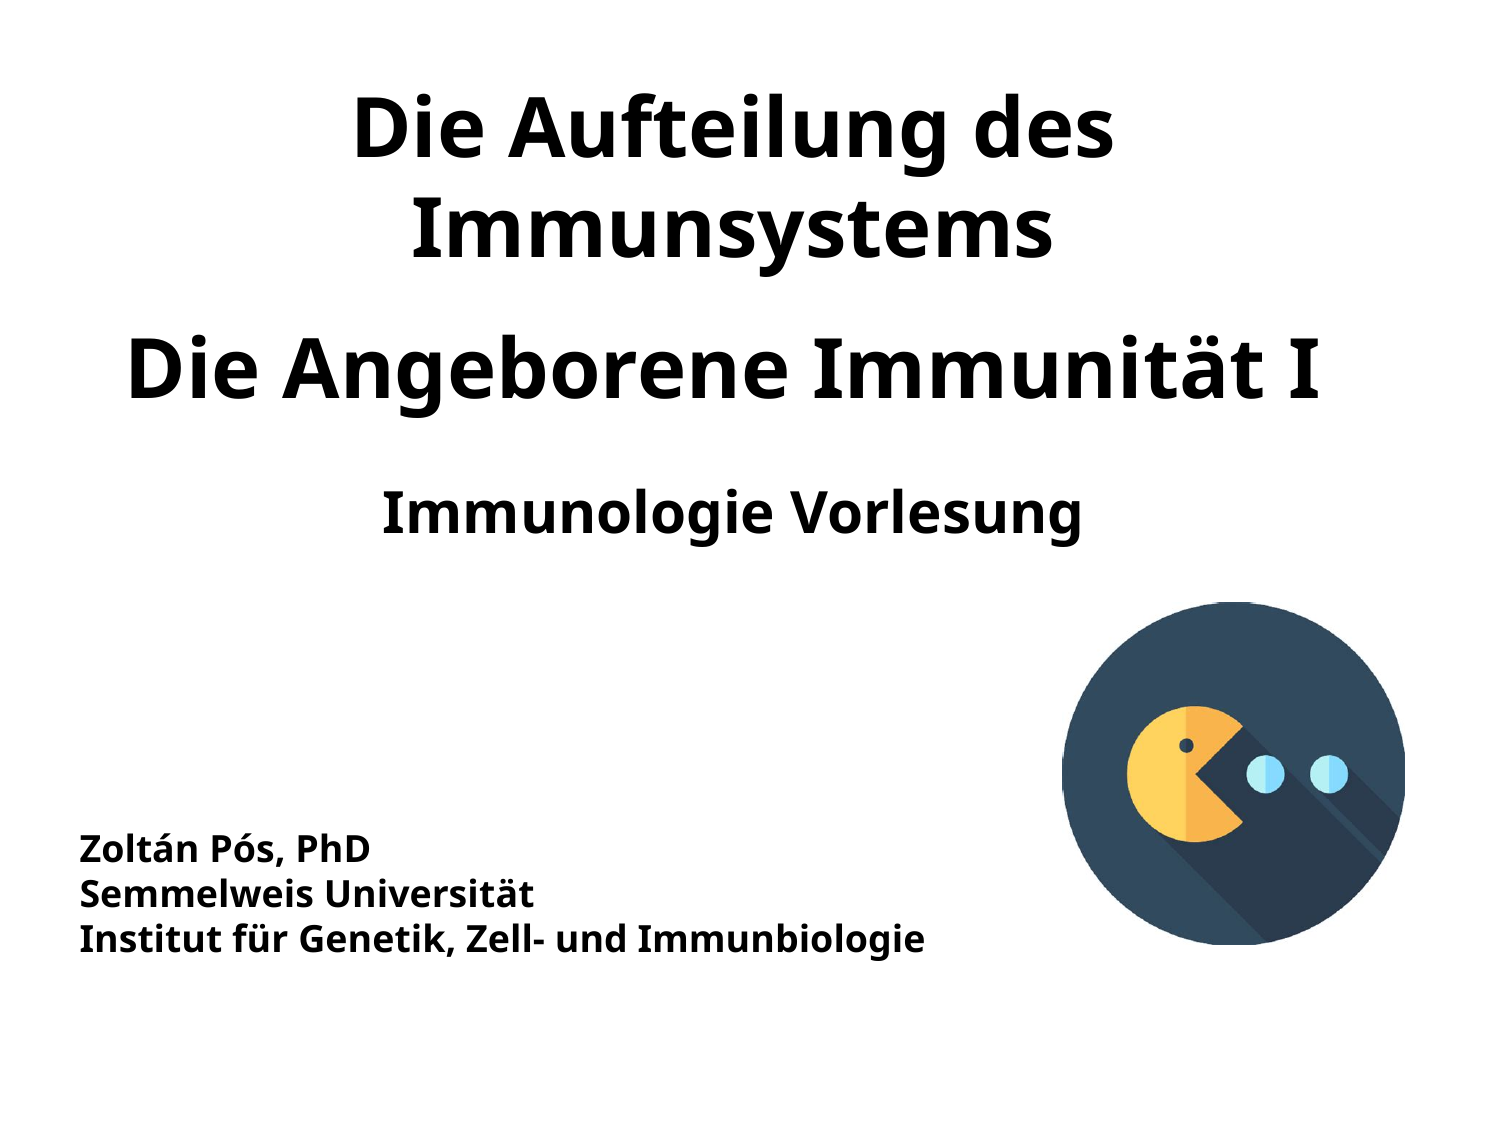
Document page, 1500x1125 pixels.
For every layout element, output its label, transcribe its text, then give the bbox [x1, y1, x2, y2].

text_box Die Aufteilung des Immunsystems Die Angeborene Immunität I [64, 66, 1403, 423]
picture [1062, 601, 1406, 945]
text_box Immunologie Vorlesung Zoltán Pós, PhD Semmelweis Universität Institut für Genetik, Zell- und Immunbiologie [64, 467, 1403, 1067]
